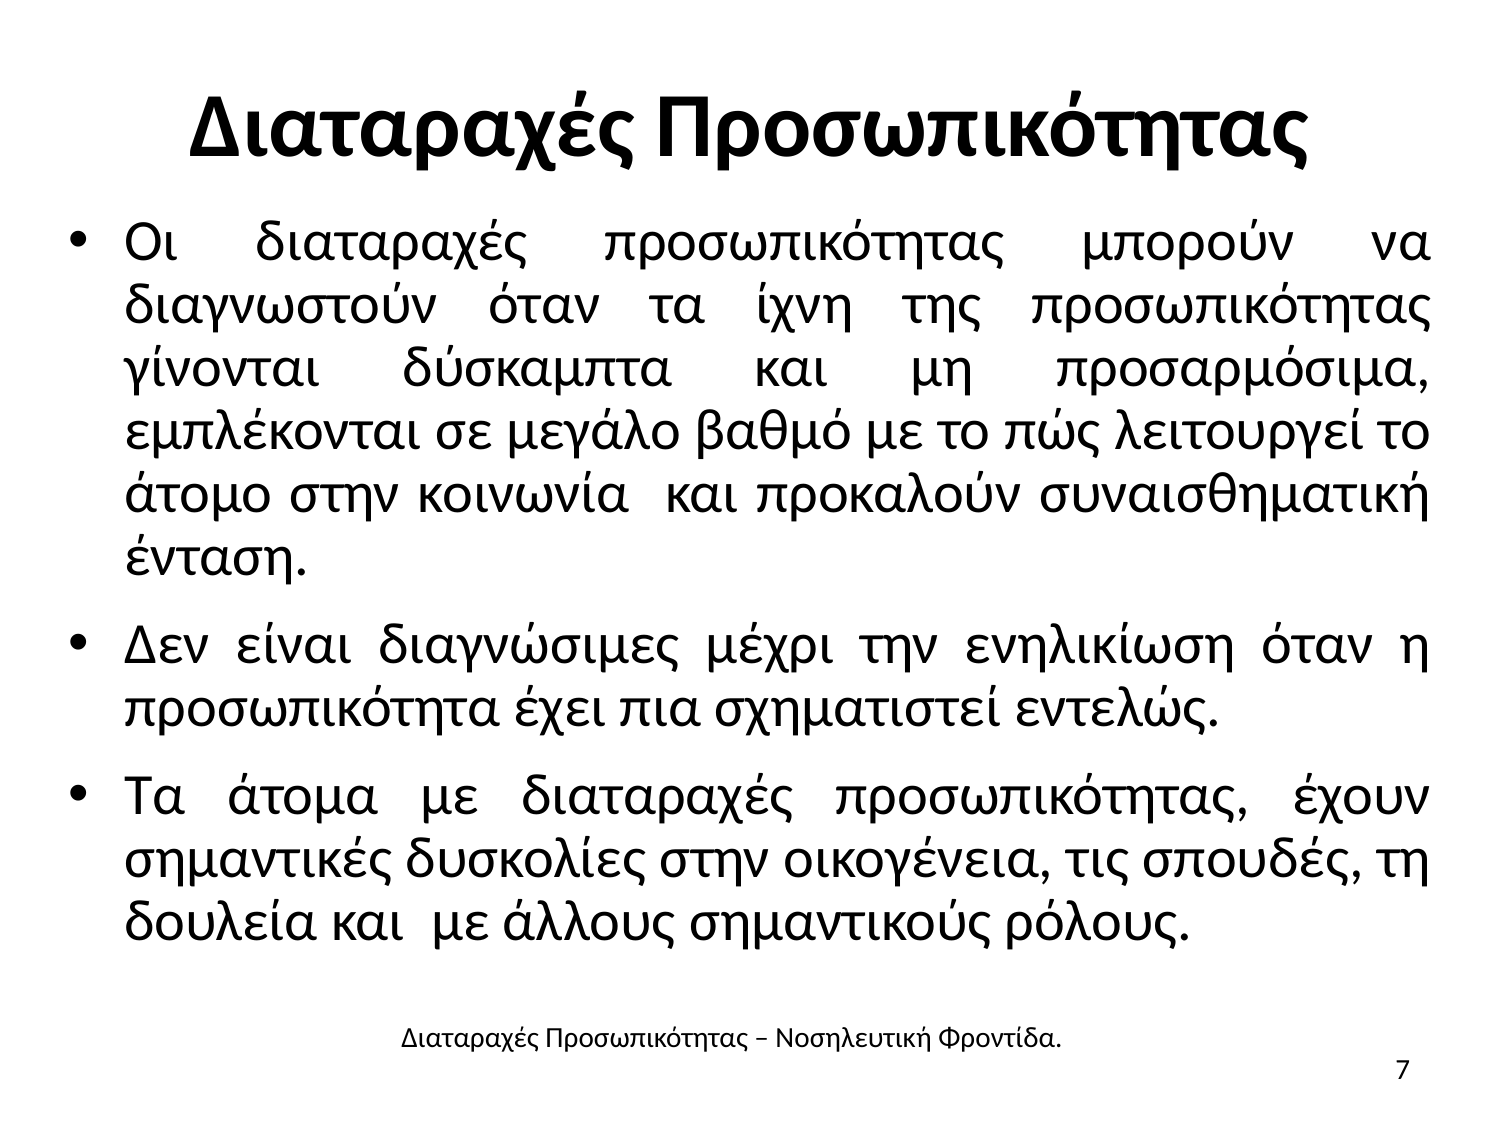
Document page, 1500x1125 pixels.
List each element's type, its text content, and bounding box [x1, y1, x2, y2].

list Οι διαταραχές προσωπικότητας μπορούν να διαγνωστούν όταν τα ίχνη της προσωπικότητας γίνονται δύσκαμπτα και μη προσαρμόσιμα, εμπλέκονται σε μεγάλο βαθμό με το πώς λειτουργεί το άτομο στην κοινωνία και προκαλούν συναισθηματική ένταση. Δεν είναι διαγνώσιμες μέχρι την ενηλικίωση όταν η προσωπικότητα έχει πια σχηματιστεί εντελώς. Τα άτομα με διαταραχές προσωπικότητας, έχουν σημαντικές δυσκολίες στην οικογένεια, τις σπουδές, τη δουλεία και με άλλους σημαντικούς ρόλους. [53, 202, 1447, 589]
title Διαταραχές Προσωπικότητας [0, 42, 1500, 198]
text_box 7 [1074, 1042, 1425, 1103]
text_box Διαταραχές Προσωπικότητας – Νοσηλευτική Φροντίδα. [53, 1011, 1412, 1094]
